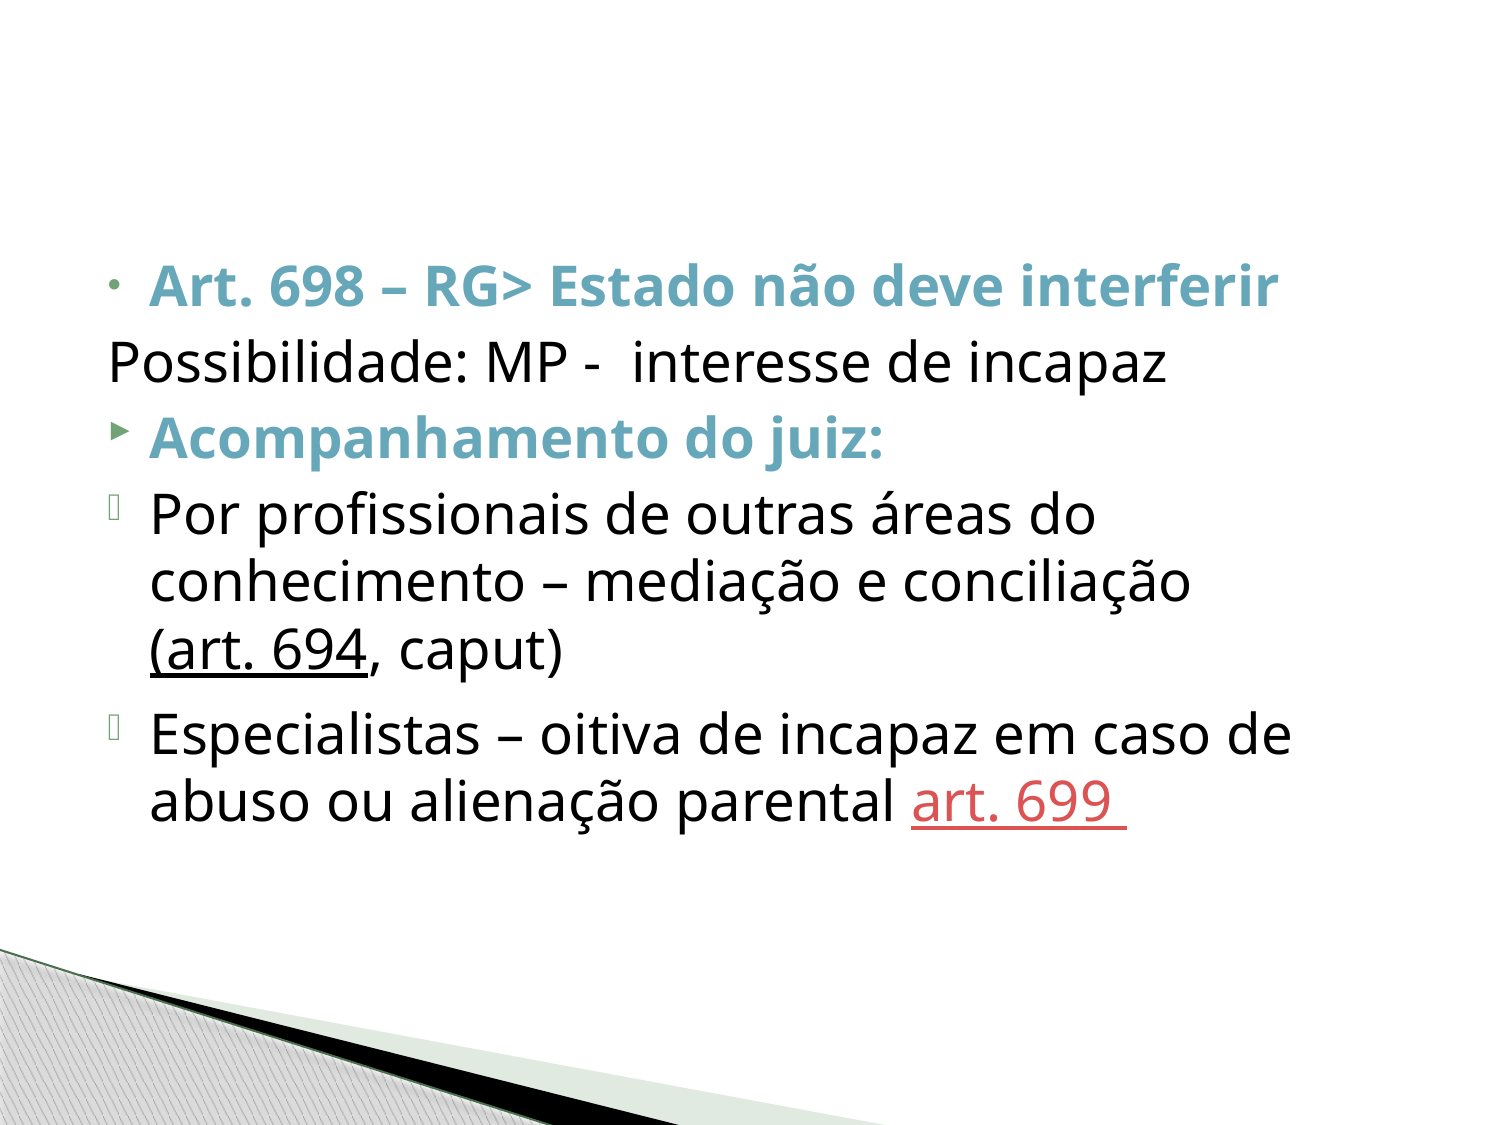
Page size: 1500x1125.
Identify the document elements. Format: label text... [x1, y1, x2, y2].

list Art. 698 – RG> Estado não deve interferir Possibilidade: MP - interesse de incapaz Acompanhamento do juiz: Por profissionais de outras áreas do conhecimento – mediação e conciliação (art. 694, caput) Especialistas – oitiva de incapaz em caso de abuso ou alienação parental art. 699 [75, 243, 1425, 986]
